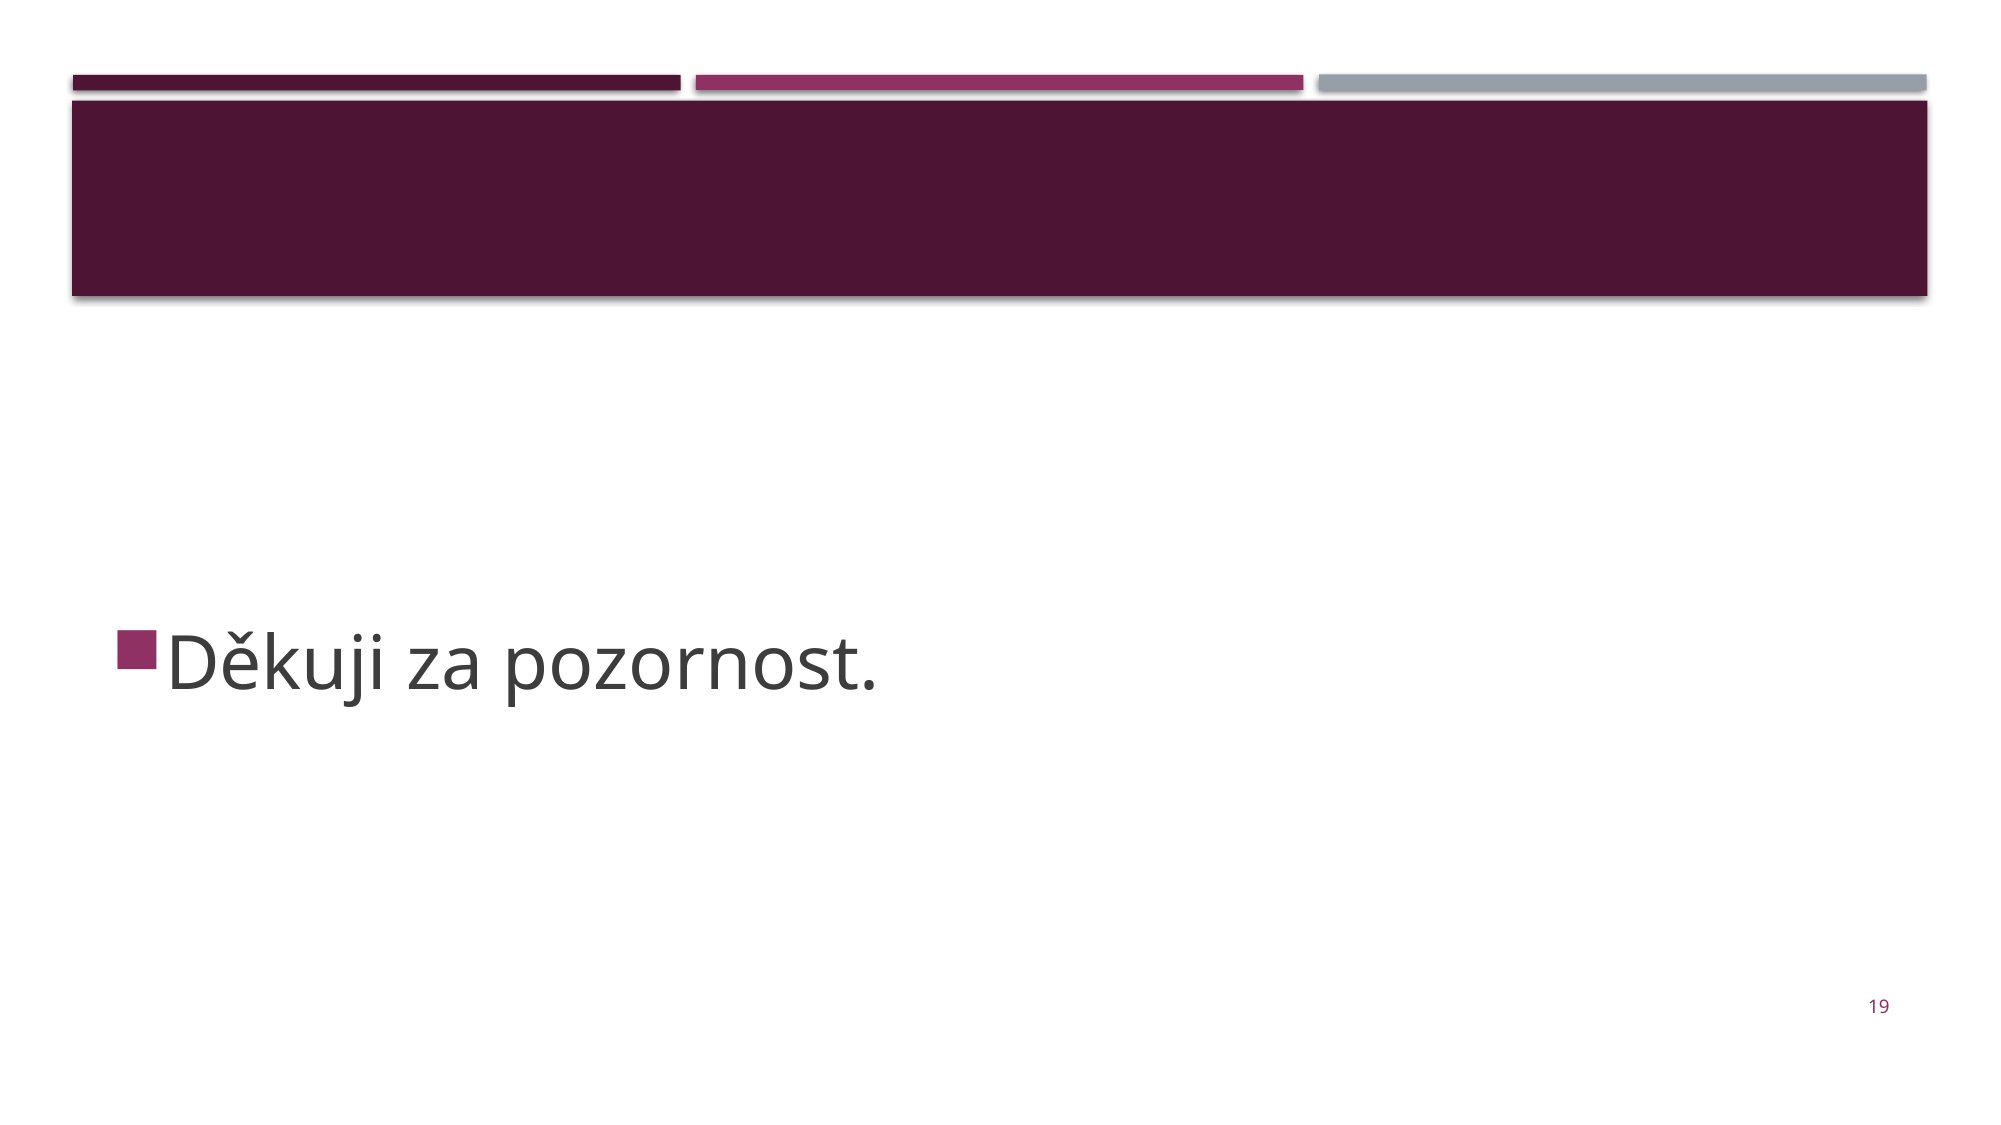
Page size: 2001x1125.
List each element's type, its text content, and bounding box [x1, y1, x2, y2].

slide_number 19 [1732, 977, 1905, 1037]
list Děkuji za pozornost. [95, 357, 1905, 962]
